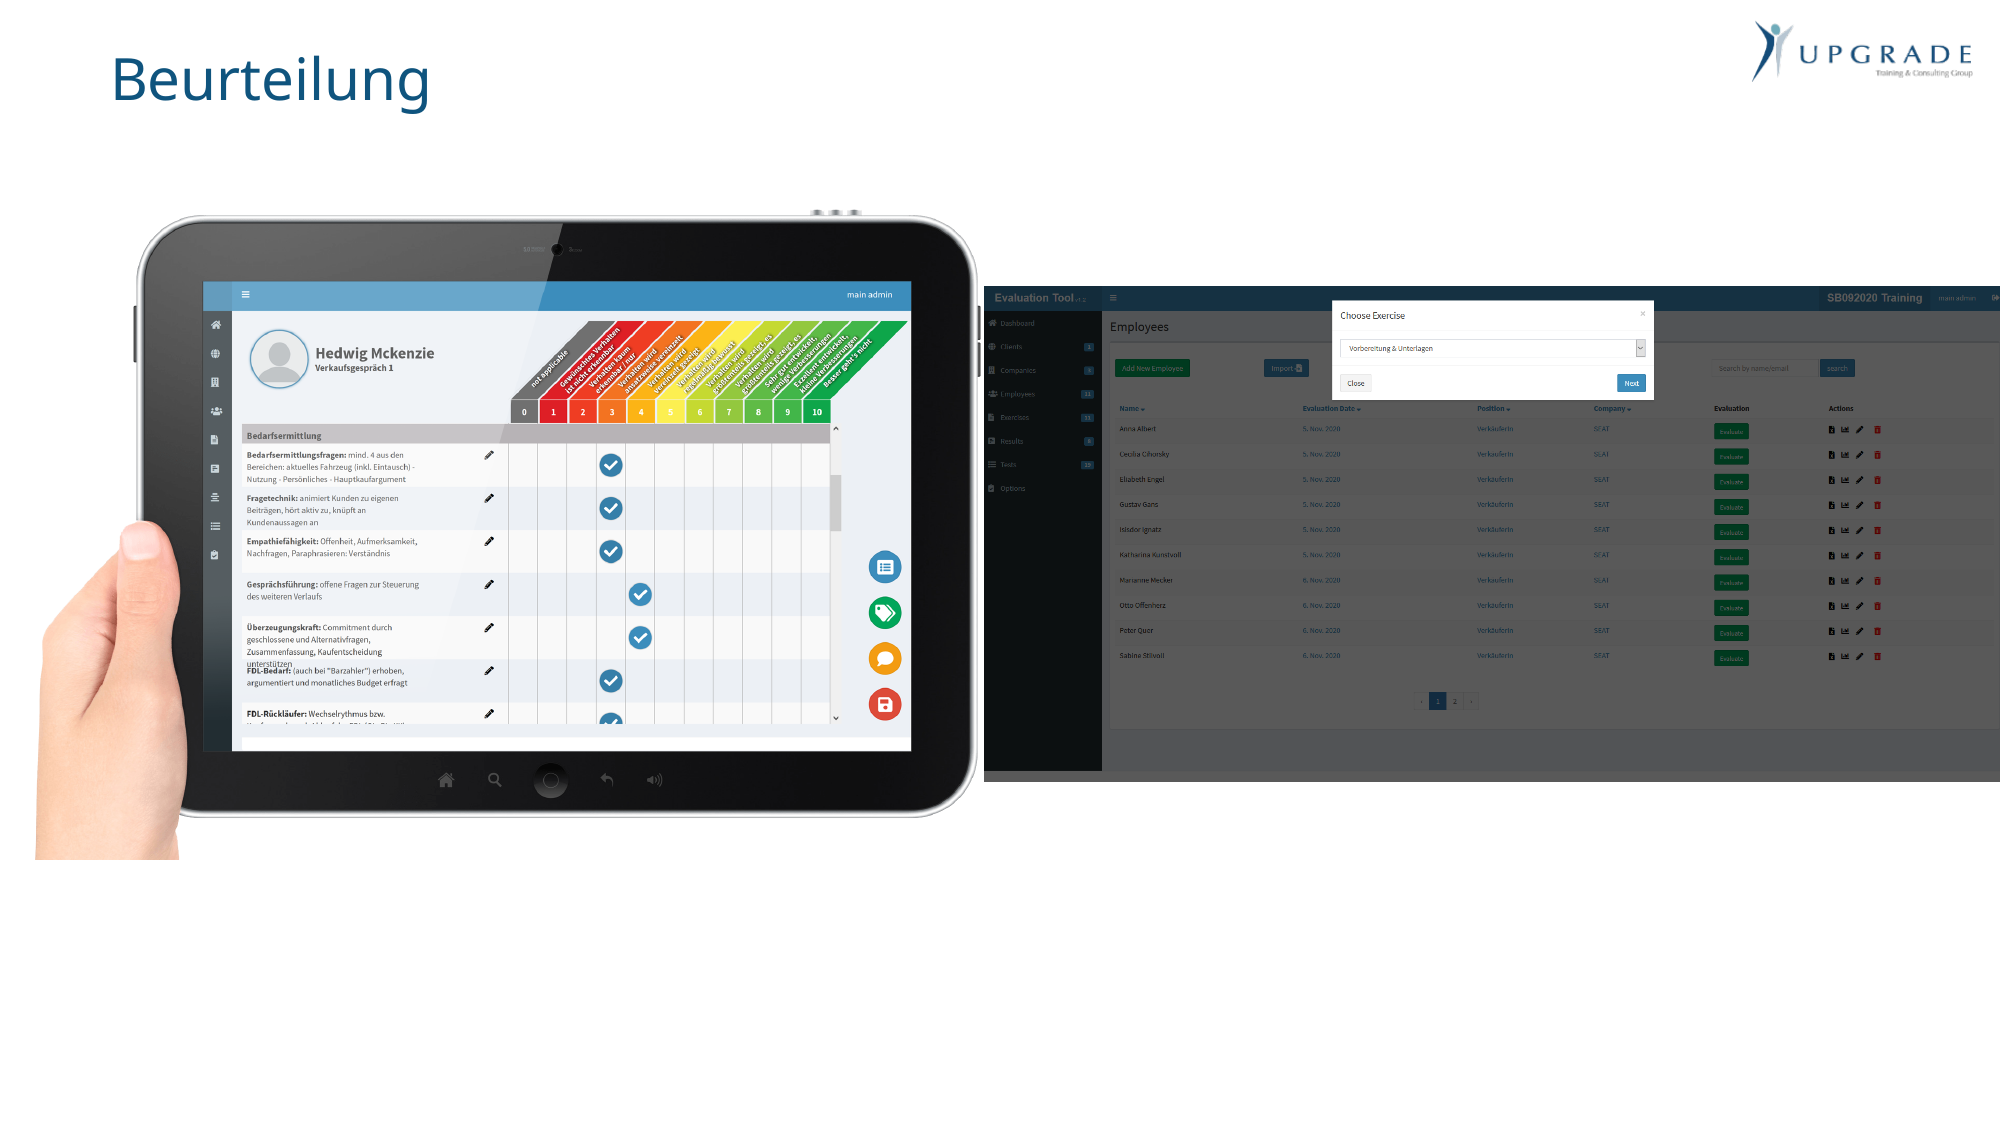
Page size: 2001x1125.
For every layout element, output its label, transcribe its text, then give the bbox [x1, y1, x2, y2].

picture [1744, 8, 1984, 96]
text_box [0, 208, 985, 860]
picture [984, 286, 2000, 782]
text_box Beurteilung [110, 42, 1469, 173]
